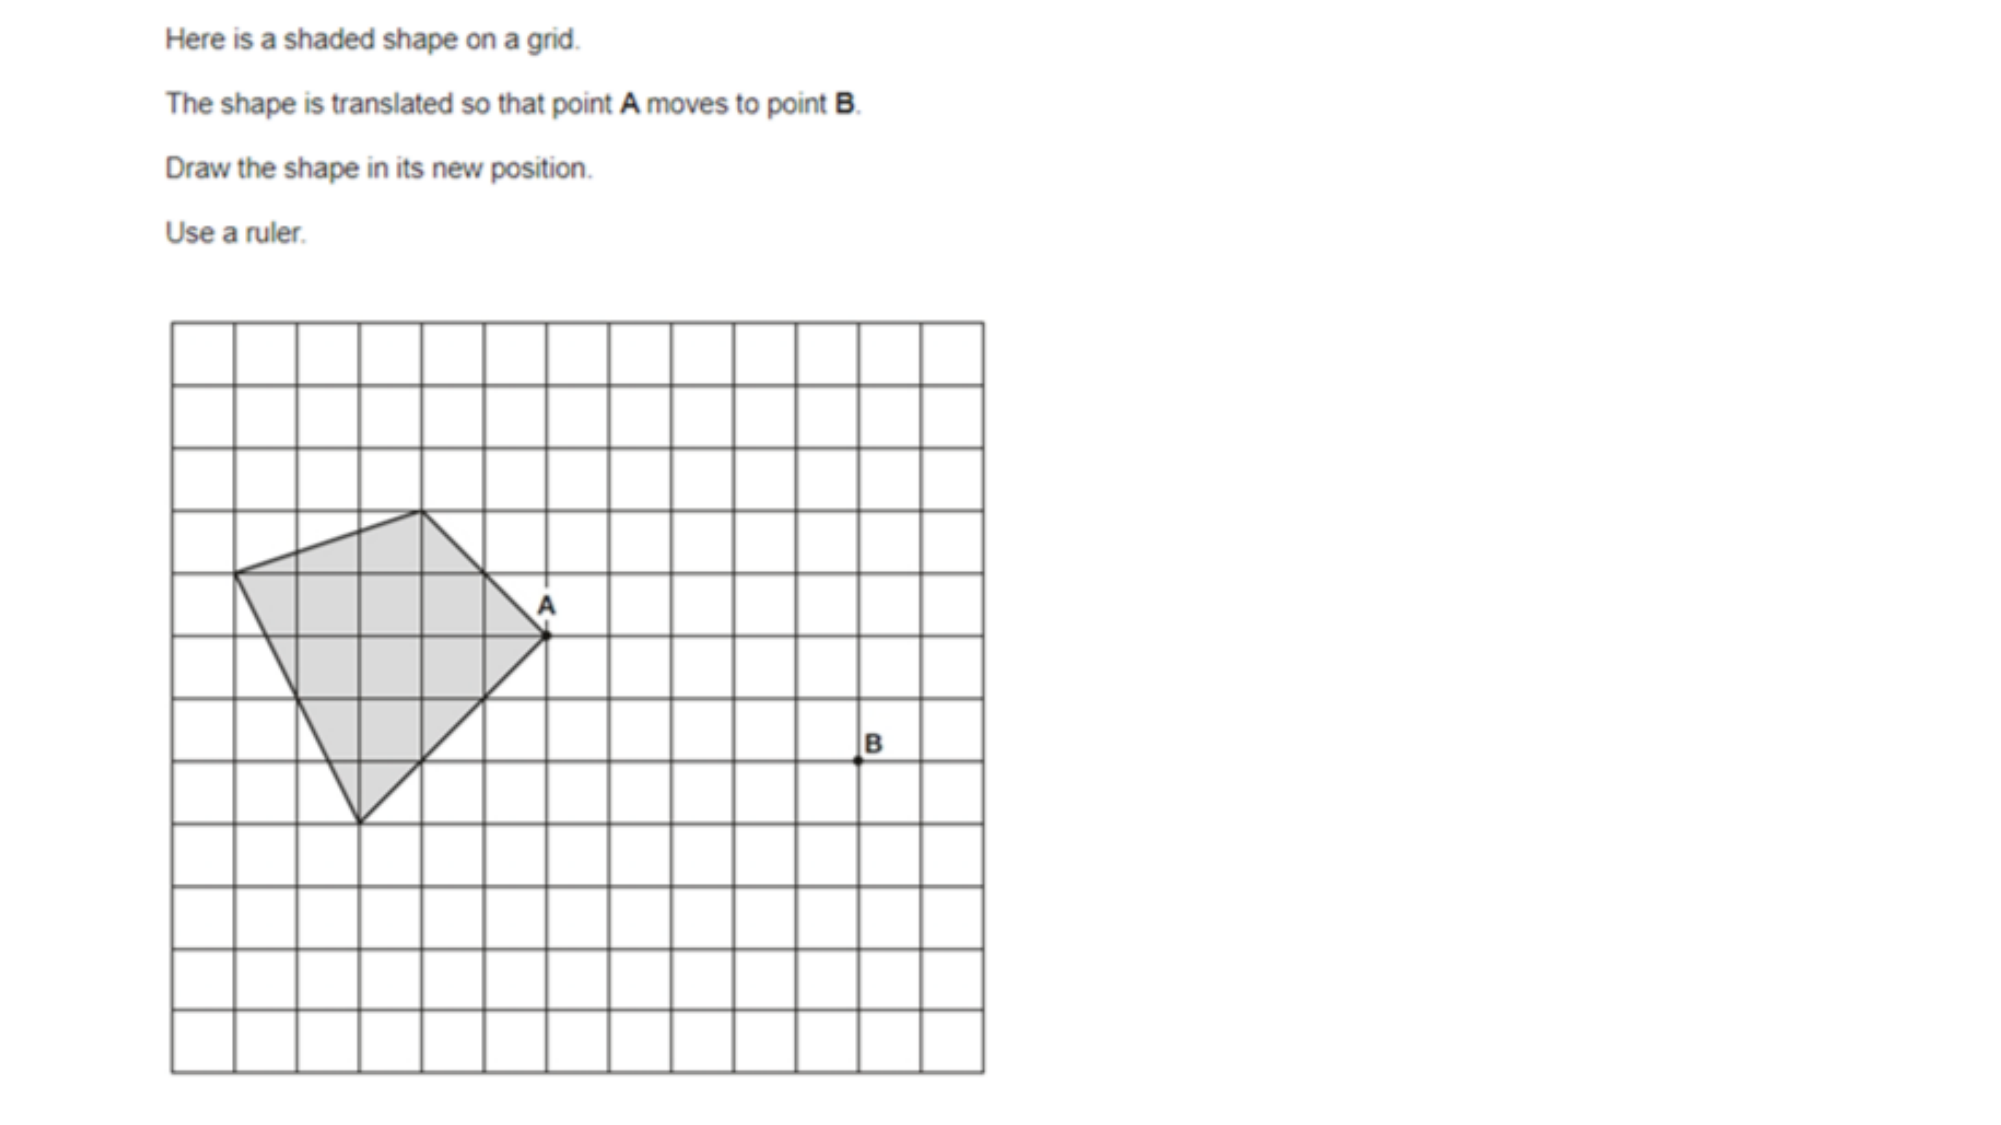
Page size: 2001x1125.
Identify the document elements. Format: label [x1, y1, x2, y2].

picture [91, 21, 1123, 1125]
